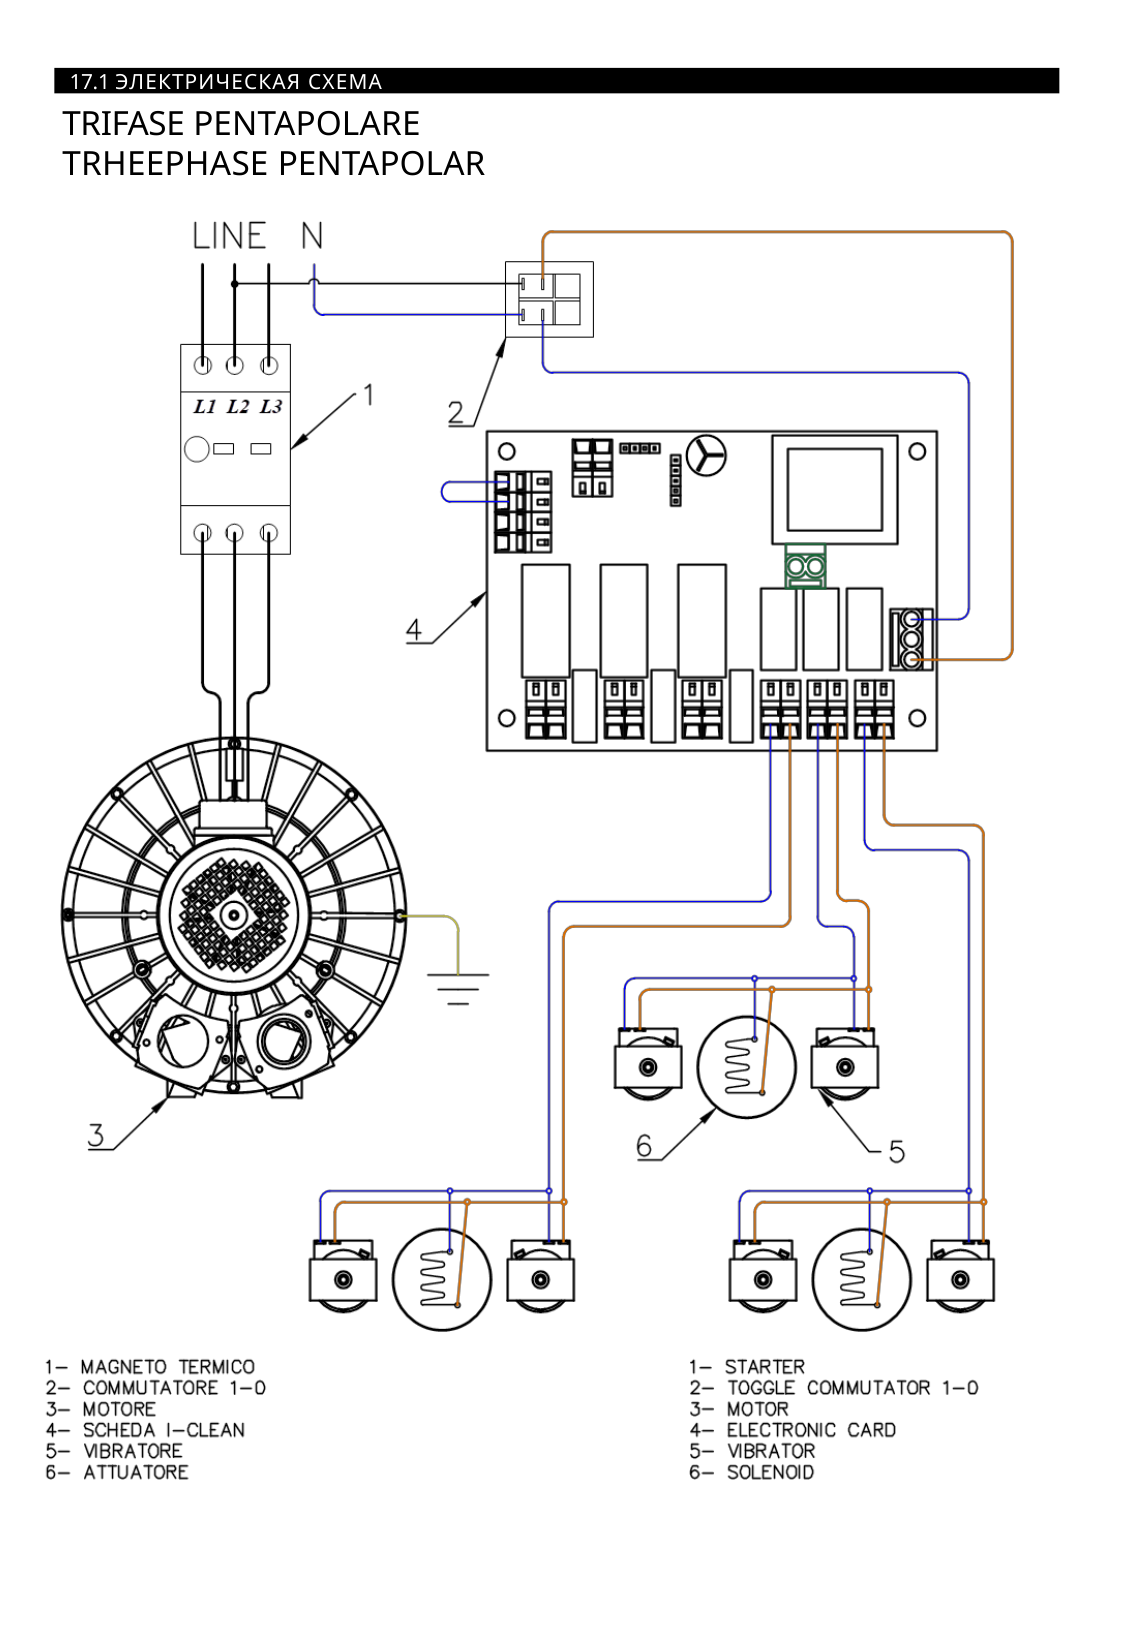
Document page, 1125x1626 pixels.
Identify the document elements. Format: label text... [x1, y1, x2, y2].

text_box [22, 193, 1048, 1518]
text_box 17.1 ЭЛЕКТРИЧЕСКАЯ СХЕМА [54, 67, 1060, 94]
text_box TRIFASE PENTAPOLARE TRHEEPHASE PENTAPOLAR [60, 101, 495, 182]
